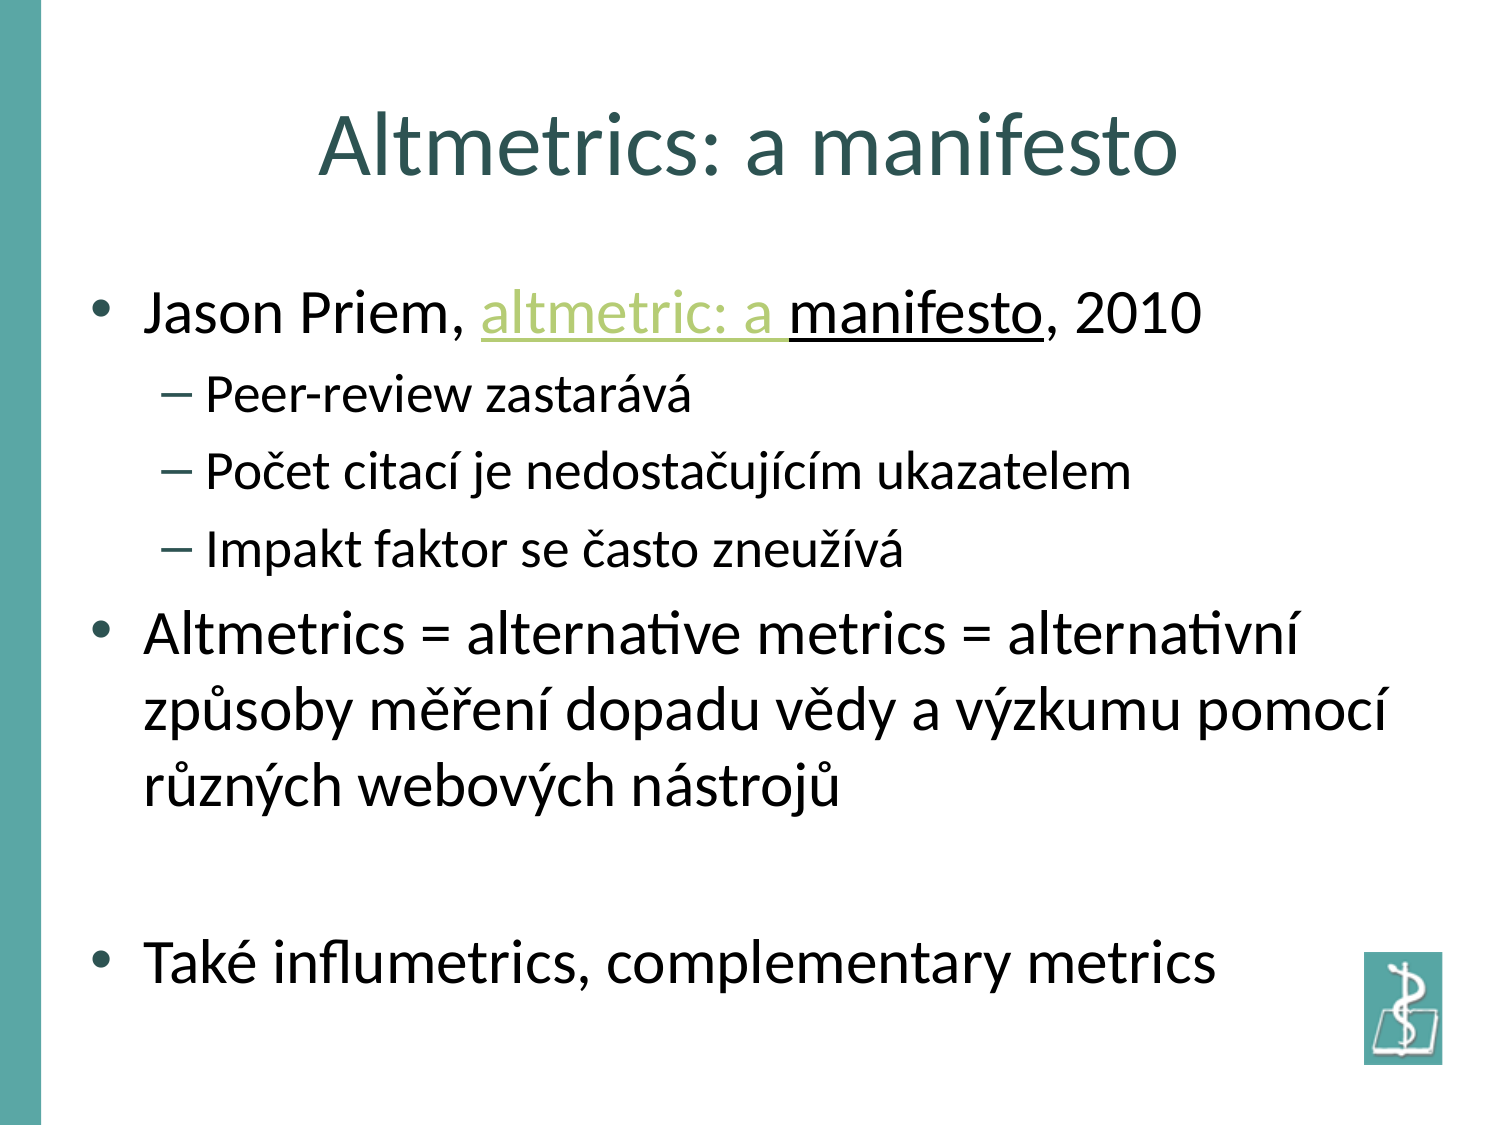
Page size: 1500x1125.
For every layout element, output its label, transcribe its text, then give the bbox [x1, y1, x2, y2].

title Altmetrics: a manifesto [75, 45, 1425, 233]
list Jason Priem, altmetric: a manifesto, 2010 Peer-review zastarává Počet citací je nedostačujícím ukazatelem Impakt faktor se často zneužívá Altmetrics = alternative metrics = alternativní způsoby měření dopadu vědy a výzkumu pomocí různých webových nástrojů Také influmetrics, complementary metrics [75, 262, 1425, 1005]
picture [1364, 952, 1443, 1065]
